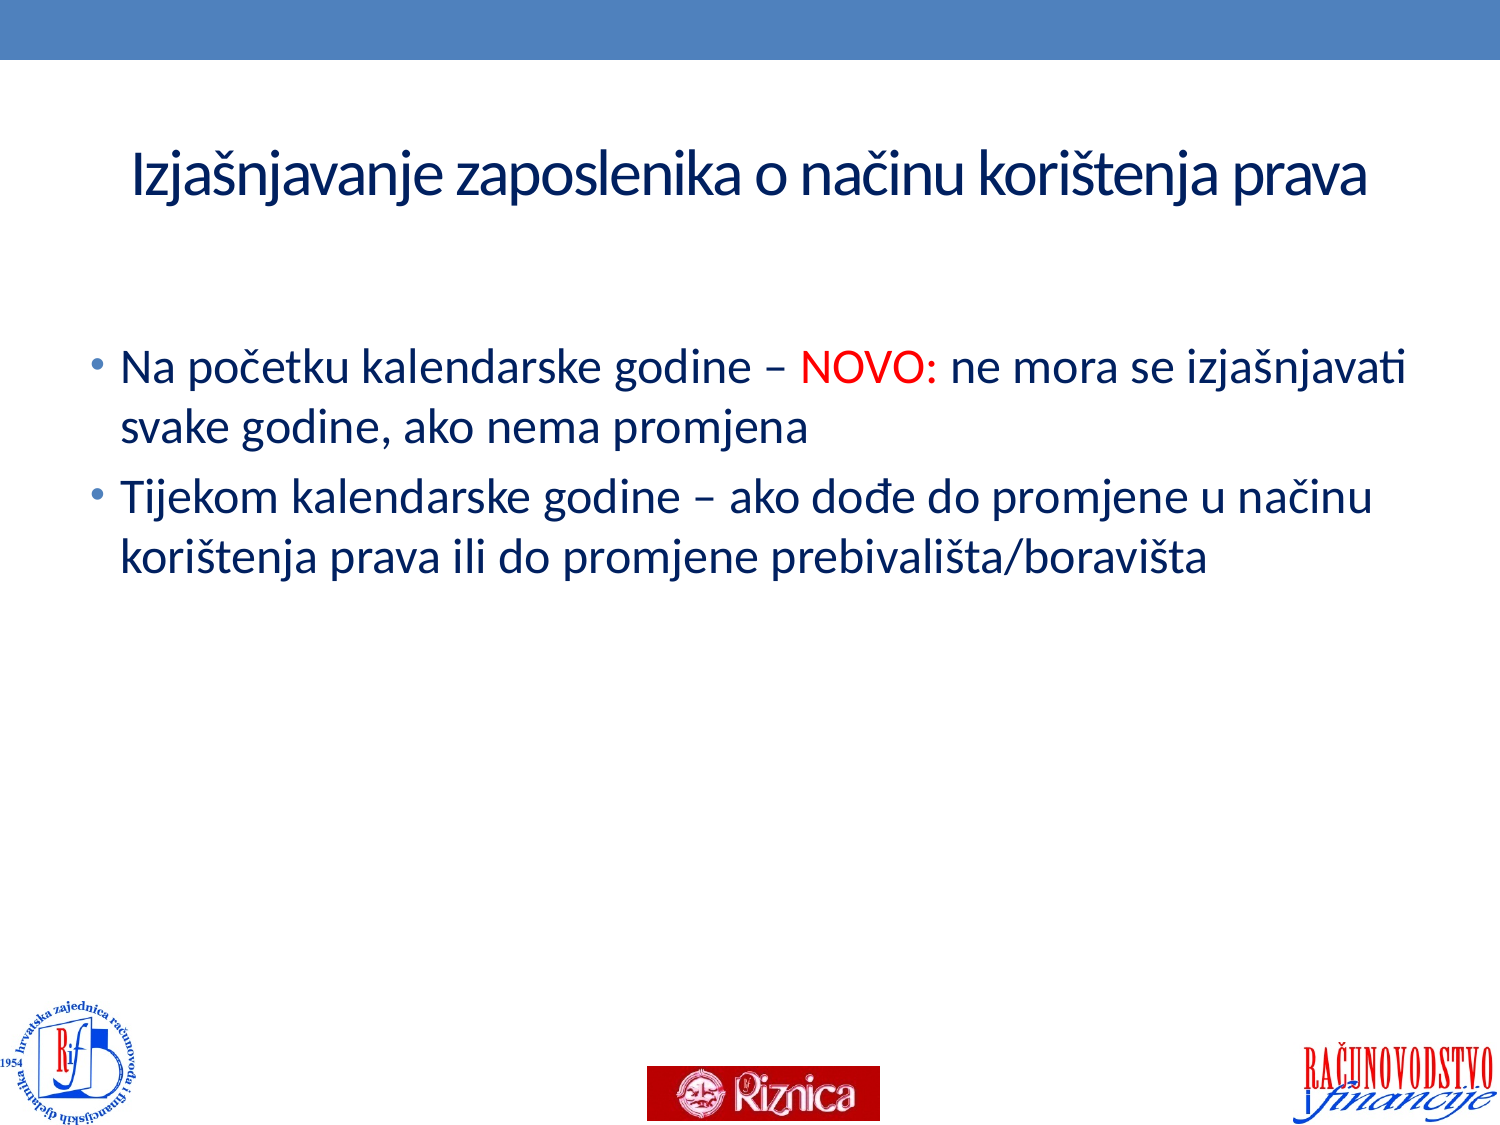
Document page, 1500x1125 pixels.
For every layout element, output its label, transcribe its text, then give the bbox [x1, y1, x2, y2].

list Na početku kalendarske godine – NOVO: ne mora se izjašnjavati svake godine, ako nema promjena Tijekom kalendarske godine – ako dođe do promjene u načinu korištenja prava ili do promjene prebivališta/boravišta [75, 326, 1425, 1063]
picture [0, 1001, 136, 1125]
picture [647, 1066, 880, 1121]
picture [1293, 1042, 1497, 1124]
title Izjašnjavanje zaposlenika o načinu korištenja prava [75, 87, 1425, 250]
